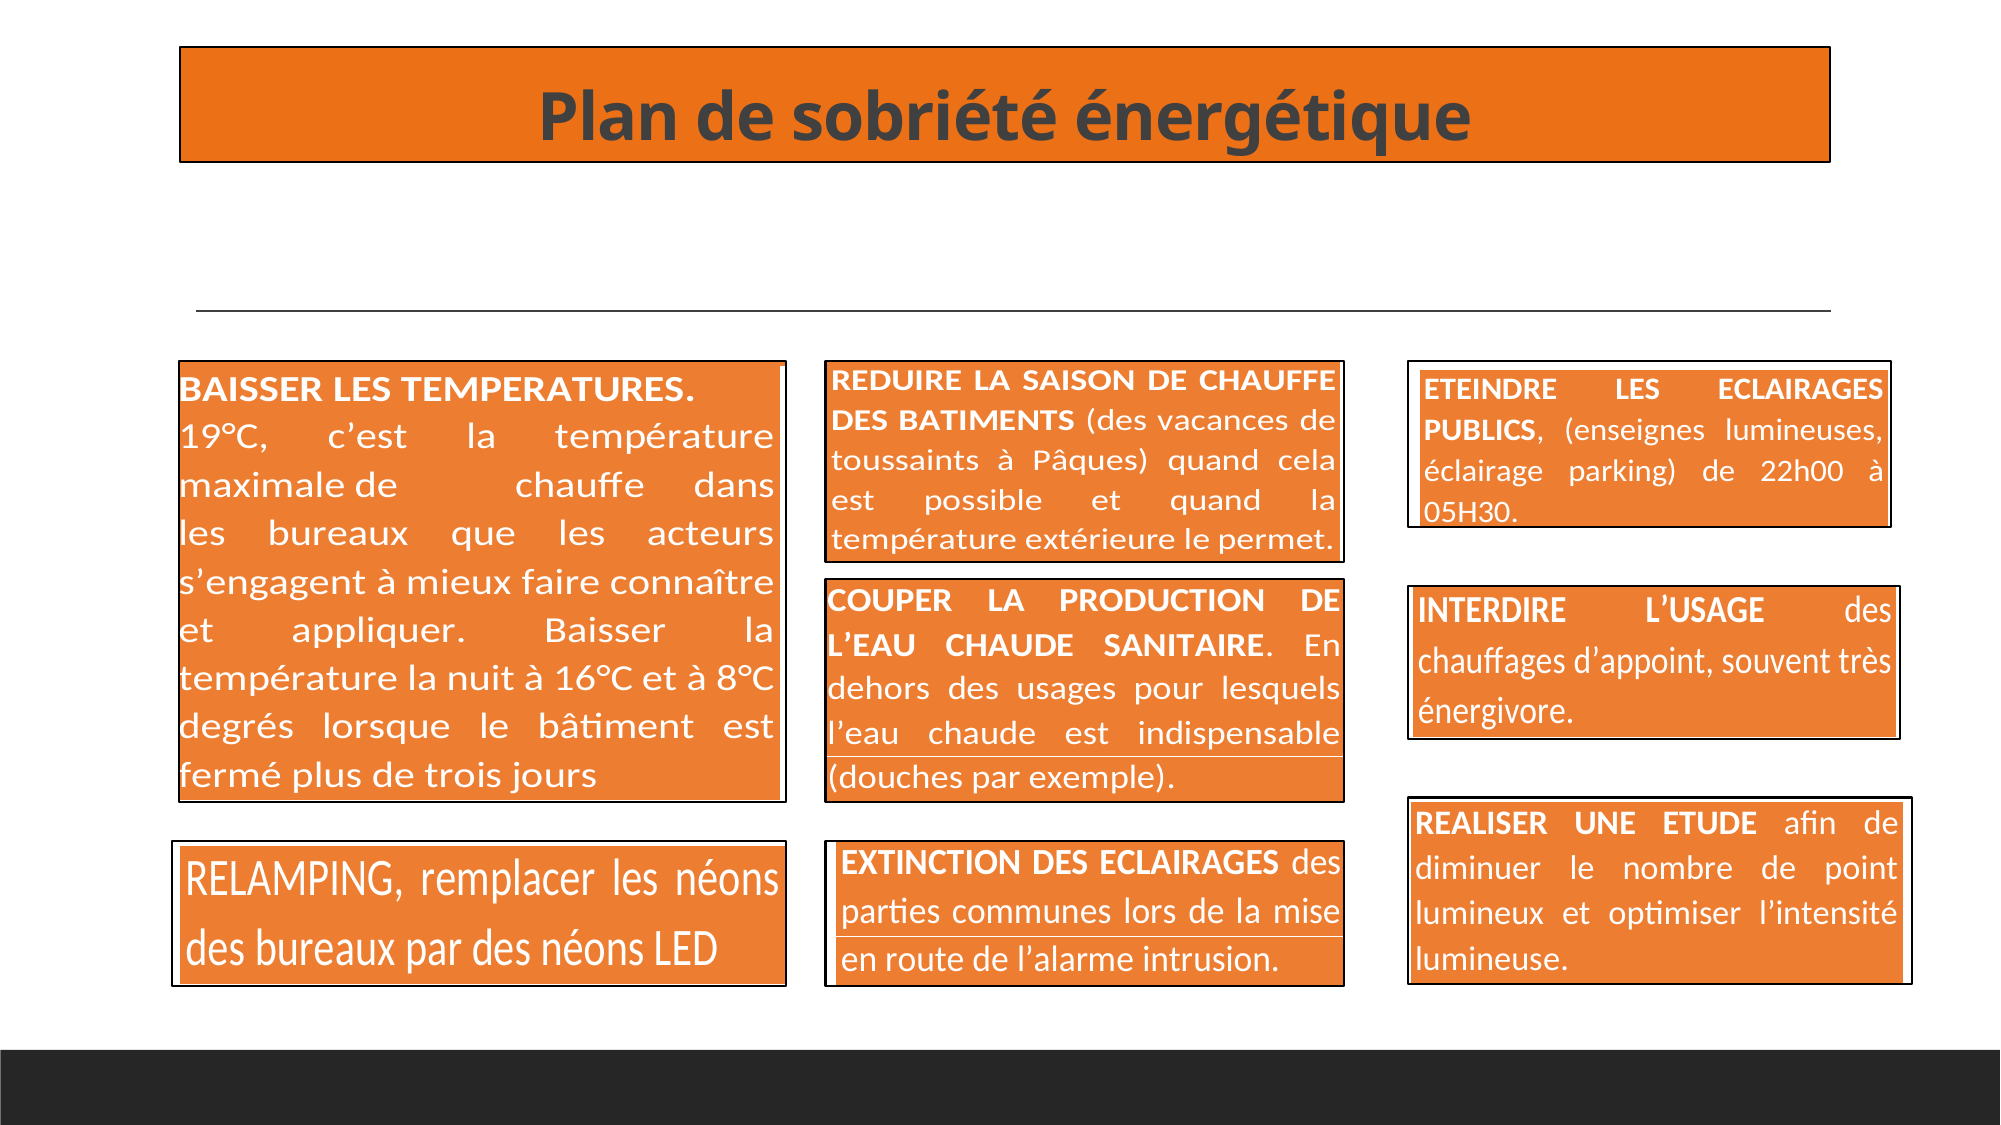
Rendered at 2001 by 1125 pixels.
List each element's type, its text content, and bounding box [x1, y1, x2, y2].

picture [1408, 797, 1912, 984]
picture [1408, 586, 1900, 739]
picture [825, 579, 1344, 802]
picture [825, 361, 1344, 562]
picture [1408, 361, 1891, 527]
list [179, 361, 786, 802]
picture [825, 841, 1344, 986]
title Plan de sobriété énergétique [179, 47, 1830, 163]
picture [172, 841, 786, 986]
